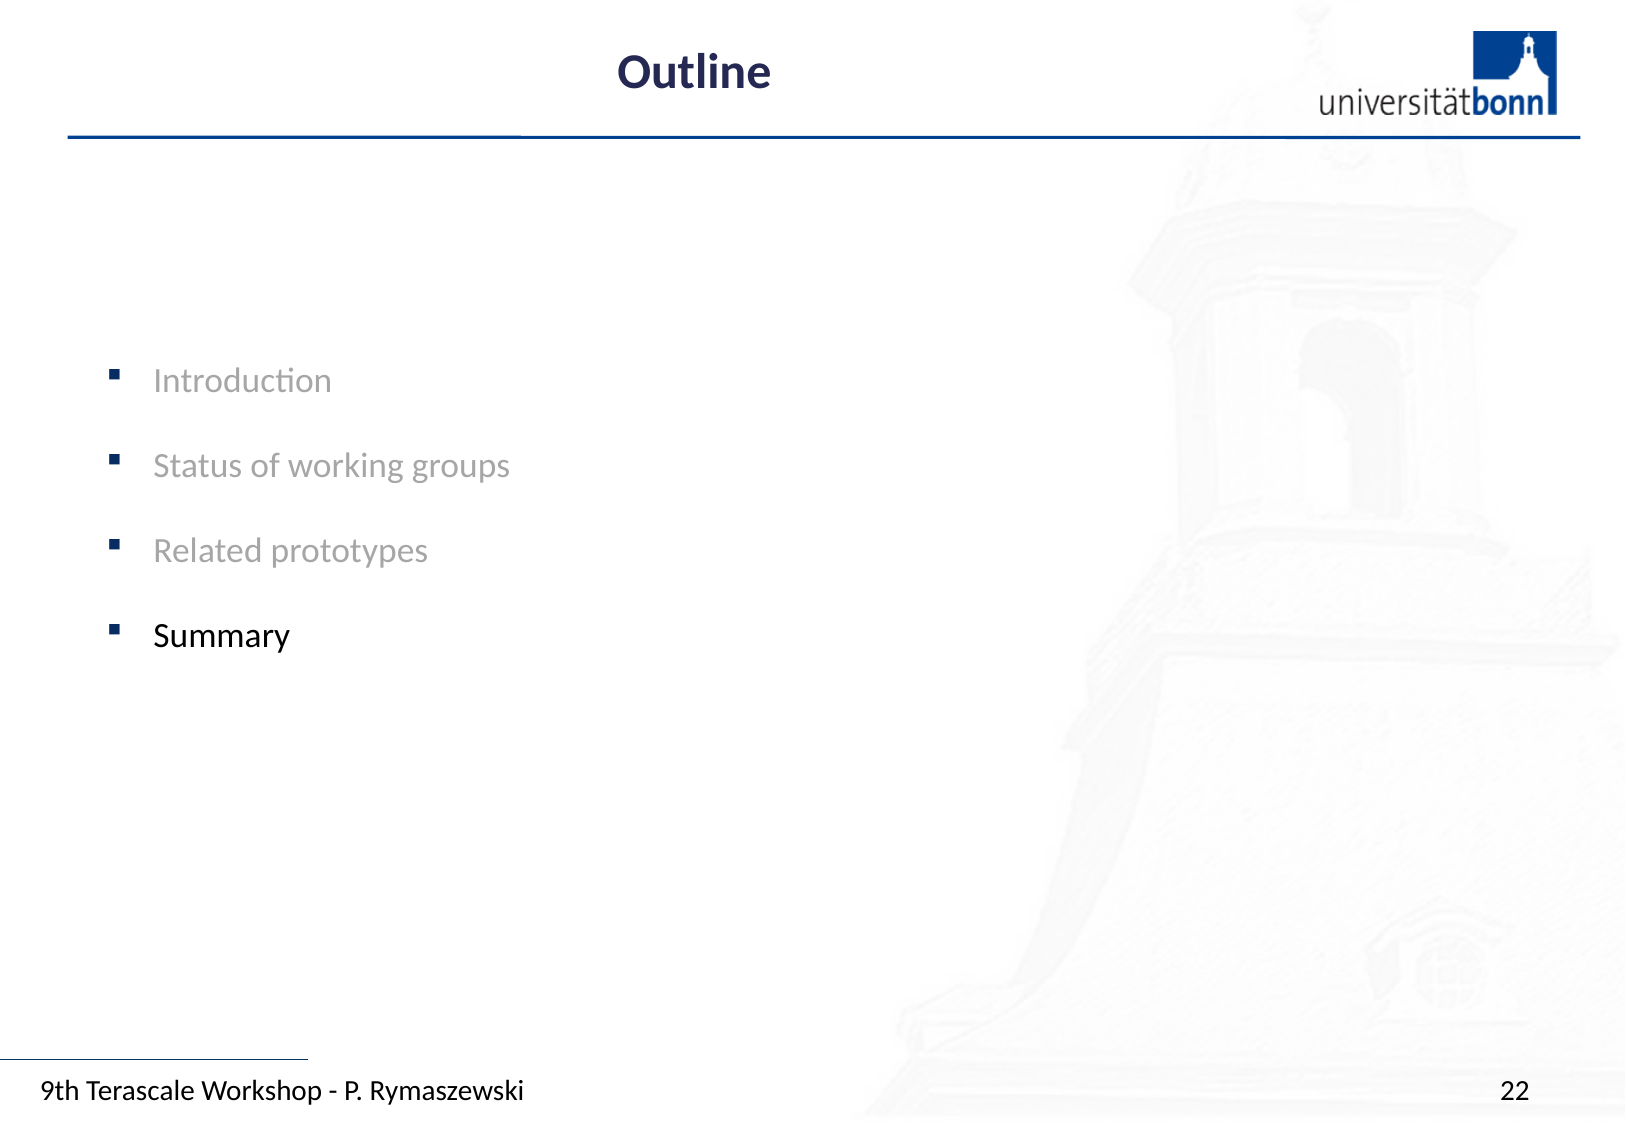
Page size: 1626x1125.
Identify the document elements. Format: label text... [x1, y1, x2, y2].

text_box Introduction Status of working groups Related prototypes Summary [91, 349, 988, 663]
slide_number 9th Terascale Workshop - P. Rymaszewski [24, 1058, 542, 1119]
picture [1320, 31, 1557, 115]
slide_number 22 [1356, 1058, 1545, 1119]
title Outline [80, 30, 1309, 126]
